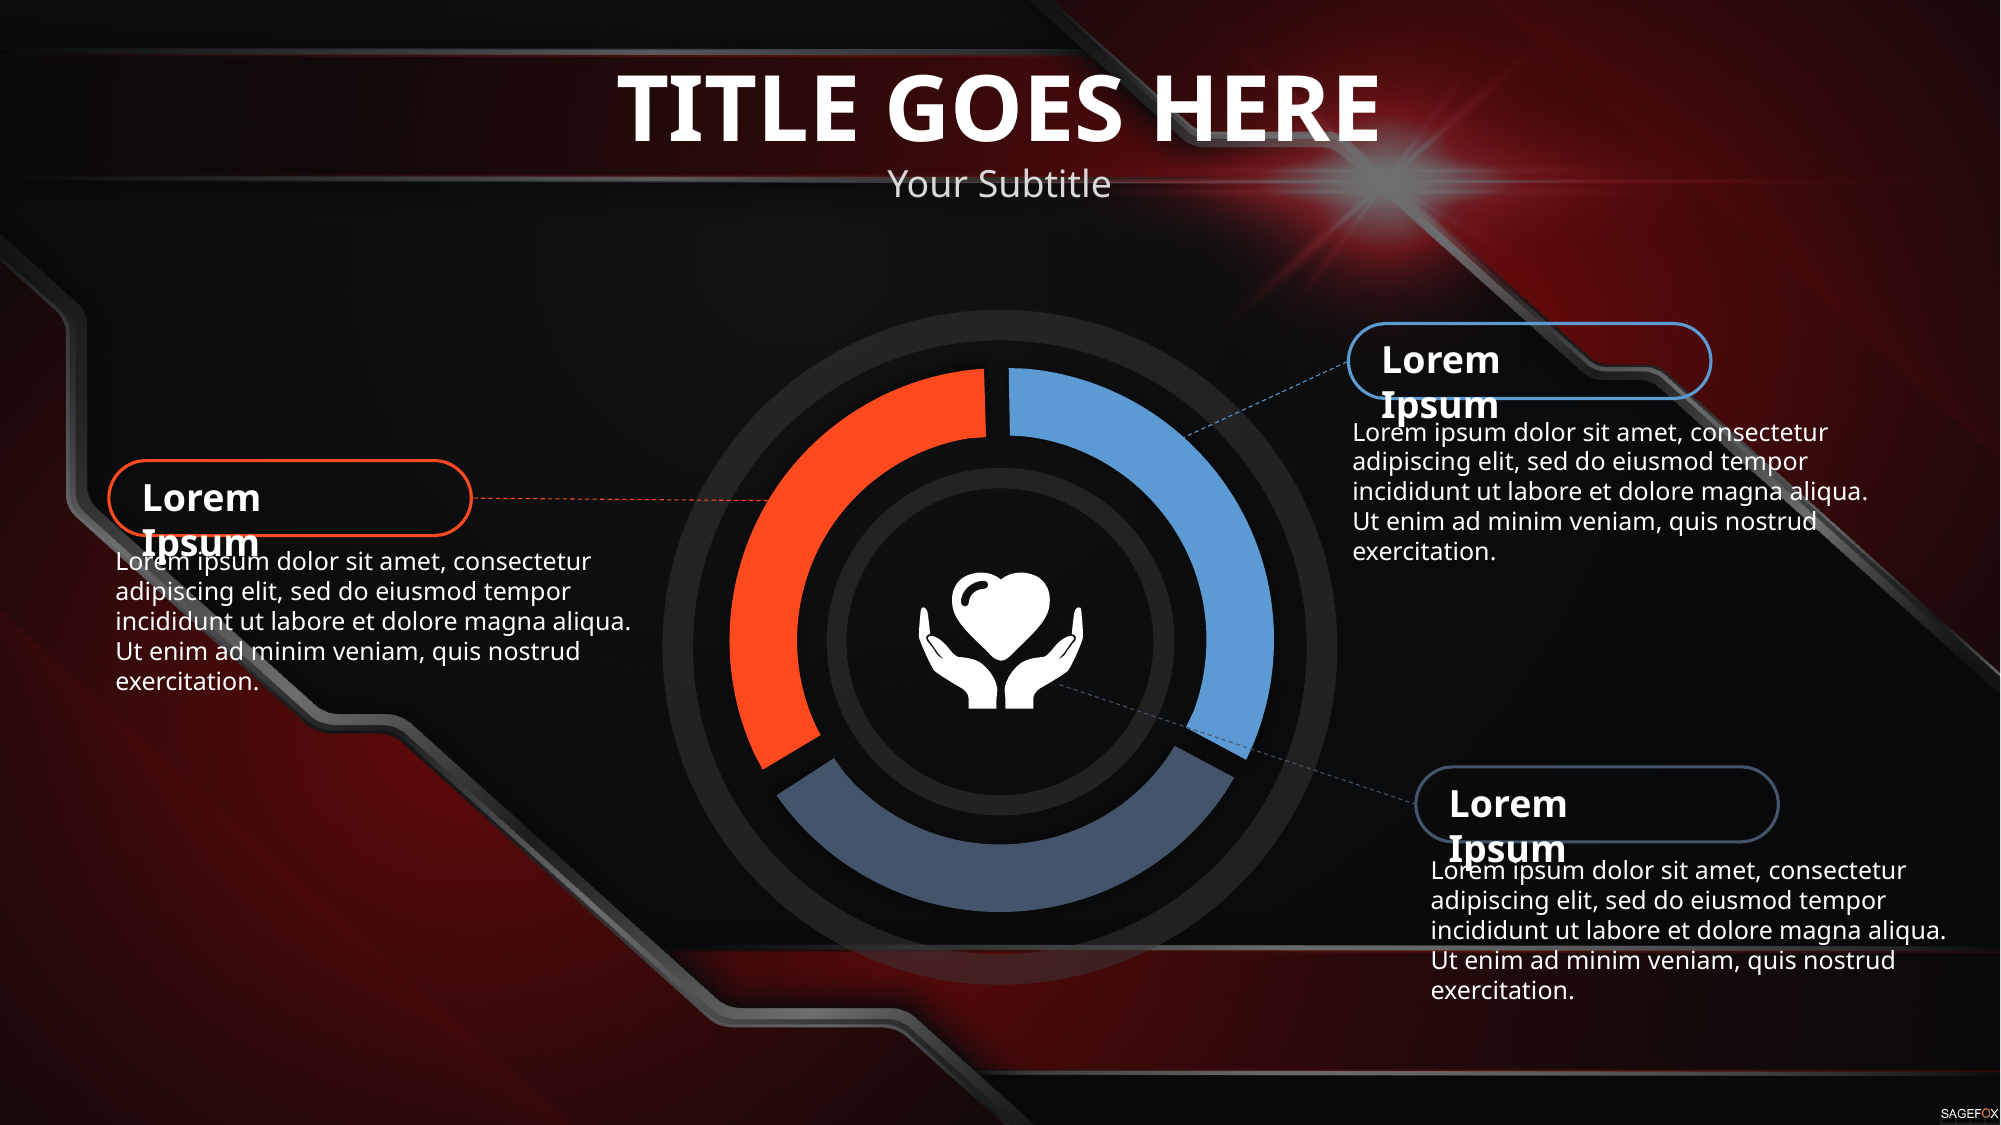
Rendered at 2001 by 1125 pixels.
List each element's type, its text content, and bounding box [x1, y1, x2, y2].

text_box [918, 572, 1084, 709]
text_box TITLE GOES HERE Your Subtitle [548, 42, 1452, 212]
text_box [1415, 766, 1779, 842]
text_box [775, 744, 1236, 914]
text_box Lorem ipsum dolor sit amet, consectetur adipiscing elit, sed do eiusmod tempor incididunt ut labore et dolore magna aliqua. Ut enim ad minim veniam, quis nostrud exercitation. [1337, 408, 1898, 574]
text_box Lorem ipsum dolor sit amet, consectetur adipiscing elit, sed do eiusmod tempor incididunt ut labore et dolore magna aliqua. Ut enim ad minim veniam, quis nostrud exercitation. [100, 538, 661, 703]
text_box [1174, 361, 1349, 442]
text_box [1007, 367, 1276, 762]
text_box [1225, 791, 1415, 805]
text_box [1226, 442, 1339, 791]
text_box [825, 466, 1176, 817]
text_box Lorem ipsum dolor sit amet, consectetur adipiscing elit, sed do eiusmod tempor incididunt ut labore et dolore magna aliqua. Ut enim ad minim veniam, quis nostrud exercitation. [1415, 847, 1976, 1012]
picture [0, 0, 2001, 1125]
text_box [695, 308, 1181, 498]
text_box [661, 501, 1300, 986]
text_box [1348, 323, 1711, 399]
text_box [108, 460, 472, 536]
text_box [728, 367, 988, 772]
